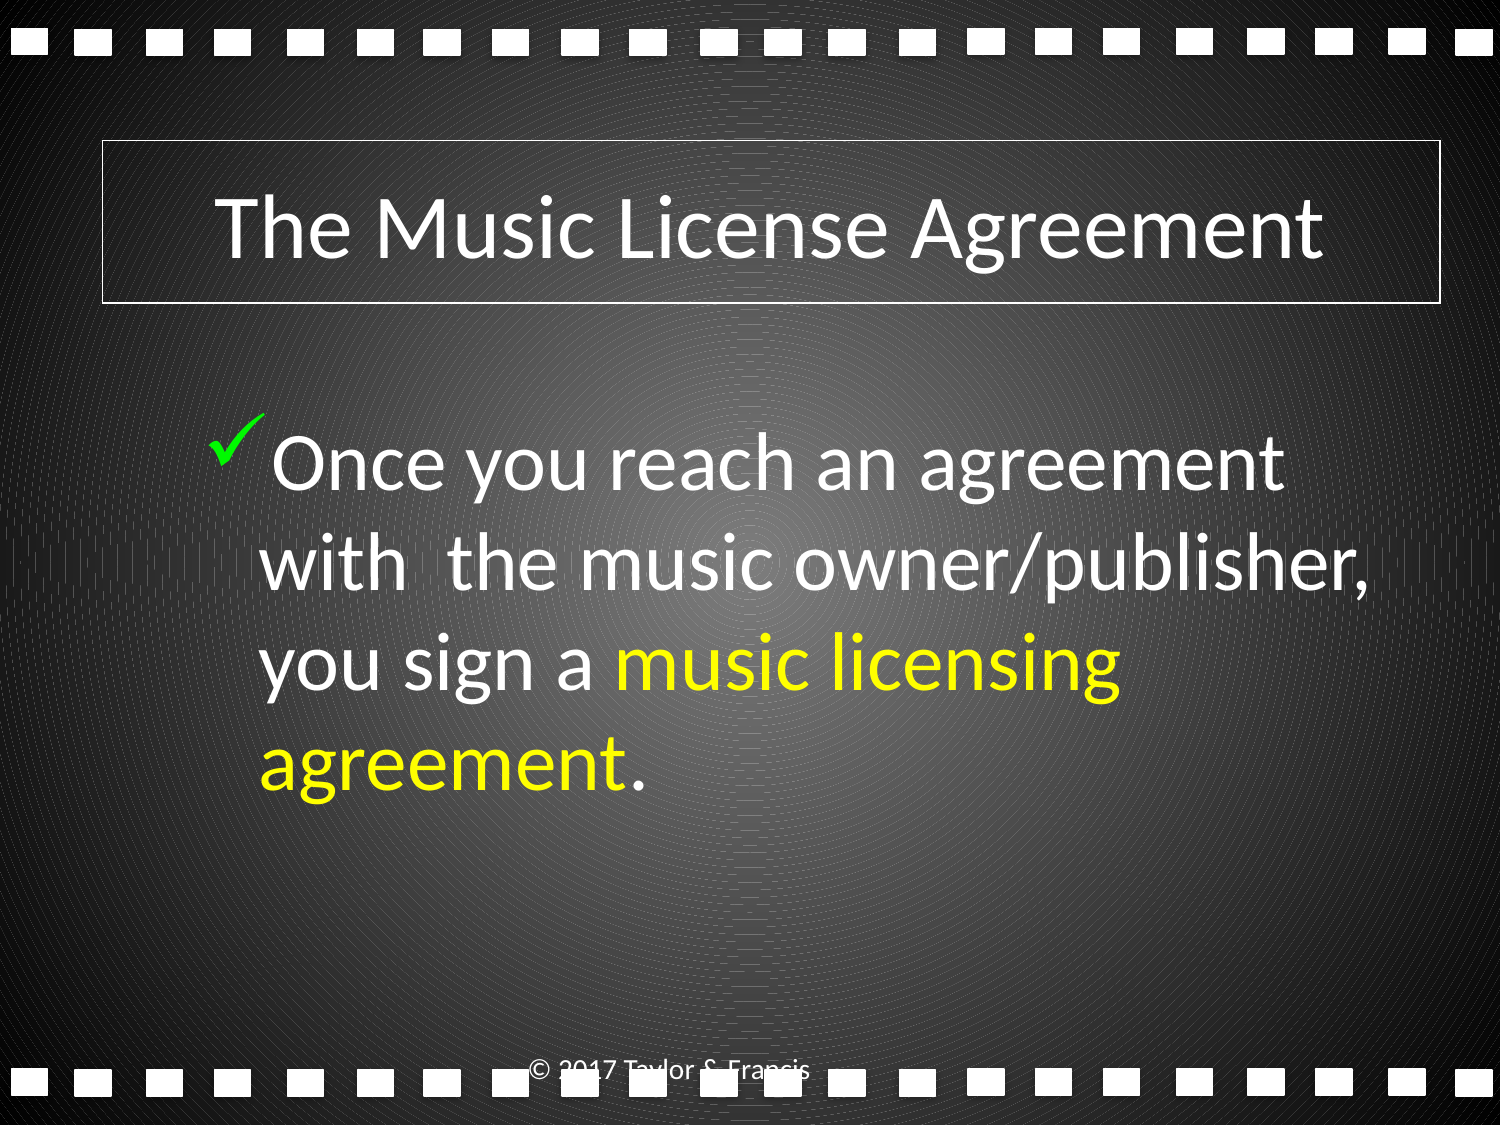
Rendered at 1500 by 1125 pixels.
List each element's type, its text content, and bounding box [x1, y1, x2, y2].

footer © 2017 Taylor & Francis [512, 1042, 988, 1103]
title The Music License Agreement [102, 140, 1441, 304]
list Once you reach an agreement with the music owner/publisher, you sign a music licensing agreement. [187, 399, 1400, 1000]
